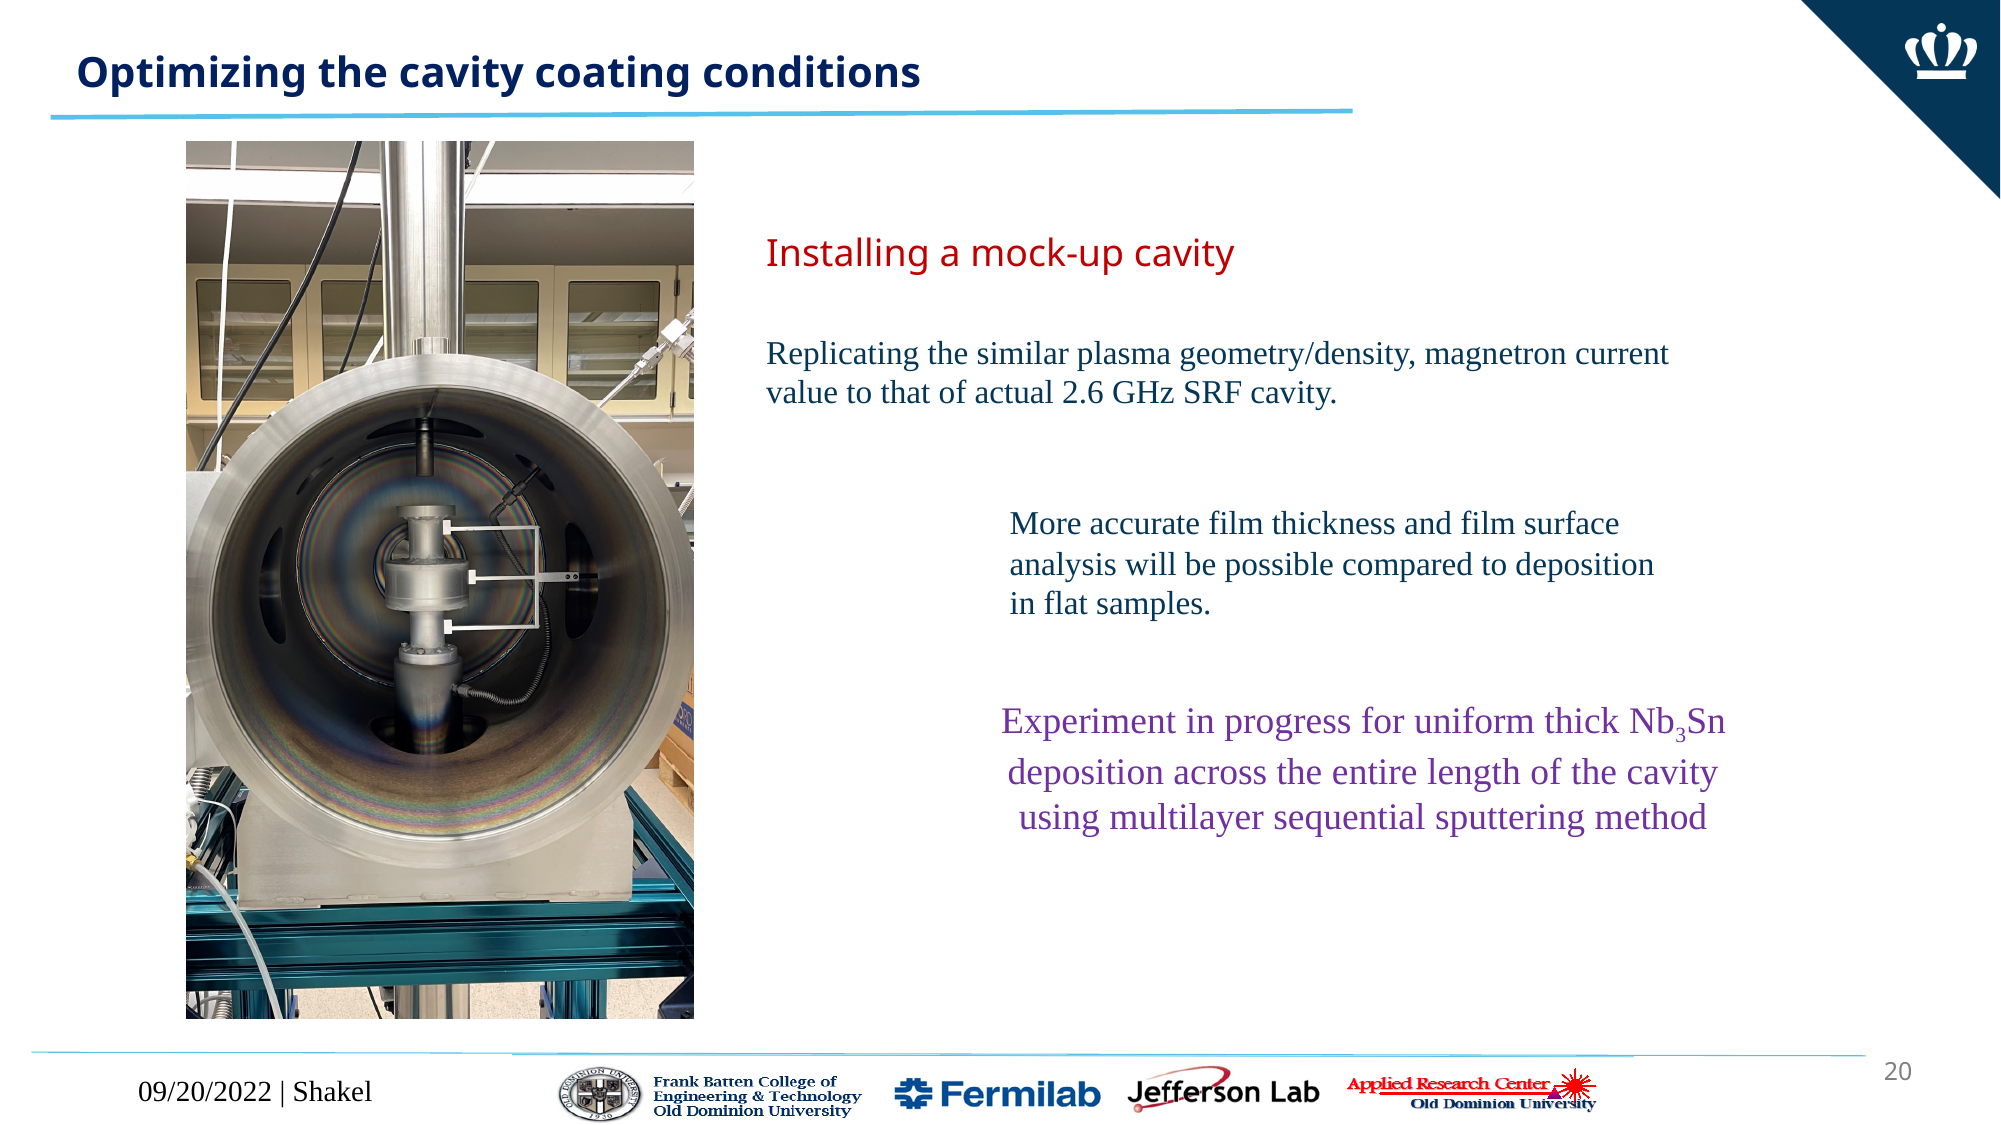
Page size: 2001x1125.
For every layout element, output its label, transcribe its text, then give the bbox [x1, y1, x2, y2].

text_box 09/20/2022 | Shakel [120, 1065, 391, 1115]
text_box Experiment in progress for uniform thick Nb3Sn deposition across the entire length of the cavity using multilayer sequential sputtering method [984, 688, 1743, 845]
text_box Optimizing the cavity coating conditions [61, 38, 1302, 104]
text_box Installing a mock-up cavity [751, 221, 1753, 281]
picture [1905, 23, 1977, 79]
text_box Replicating the similar plasma geometry/density, magnetron current value to that of actual 2.6 GHz SRF cavity. [751, 323, 1700, 418]
slide_number 20 [1477, 1042, 1928, 1103]
picture [186, 141, 694, 1019]
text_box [50, 110, 1353, 118]
text_box More accurate film thickness and film surface analysis will be possible compared to deposition in flat samples. [994, 494, 1692, 629]
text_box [31, 1052, 1867, 1056]
picture [512, 1056, 1634, 1125]
